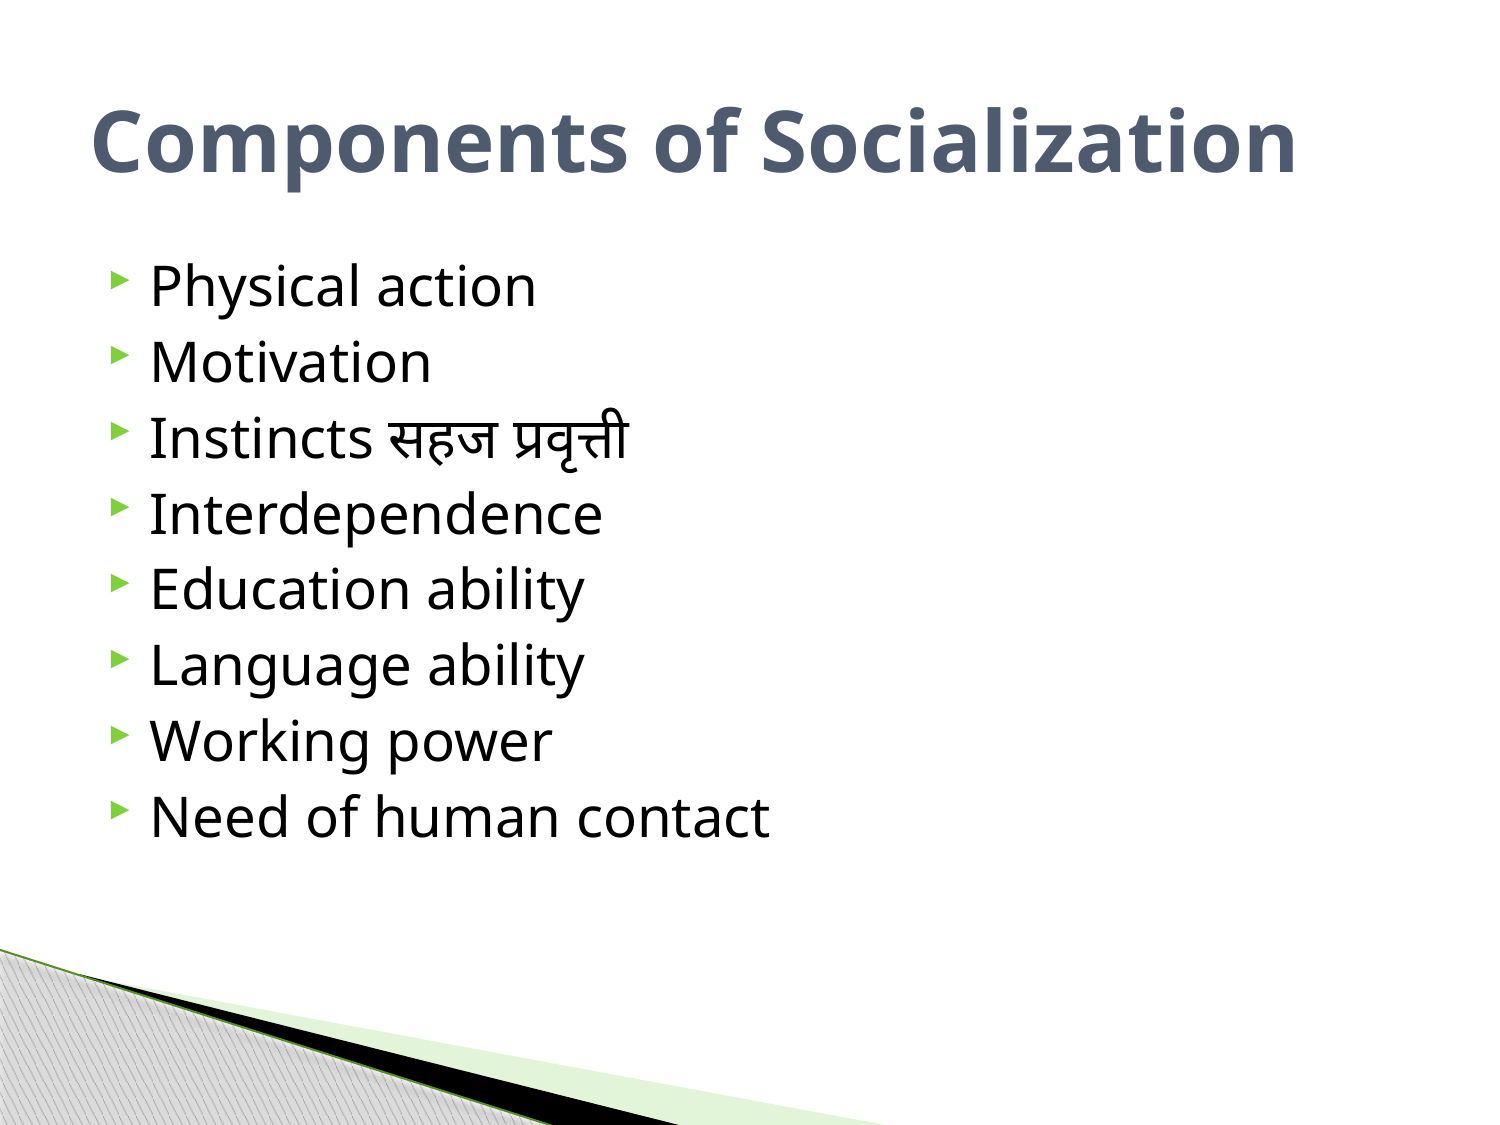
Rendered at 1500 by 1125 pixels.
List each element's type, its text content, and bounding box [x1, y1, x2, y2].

list Physical action Motivation Instincts सहज प्रवृत्ती Interdependence Education ability Language ability Working power Need of human contact [75, 243, 1425, 986]
title Components of Socialization [75, 45, 1425, 233]
